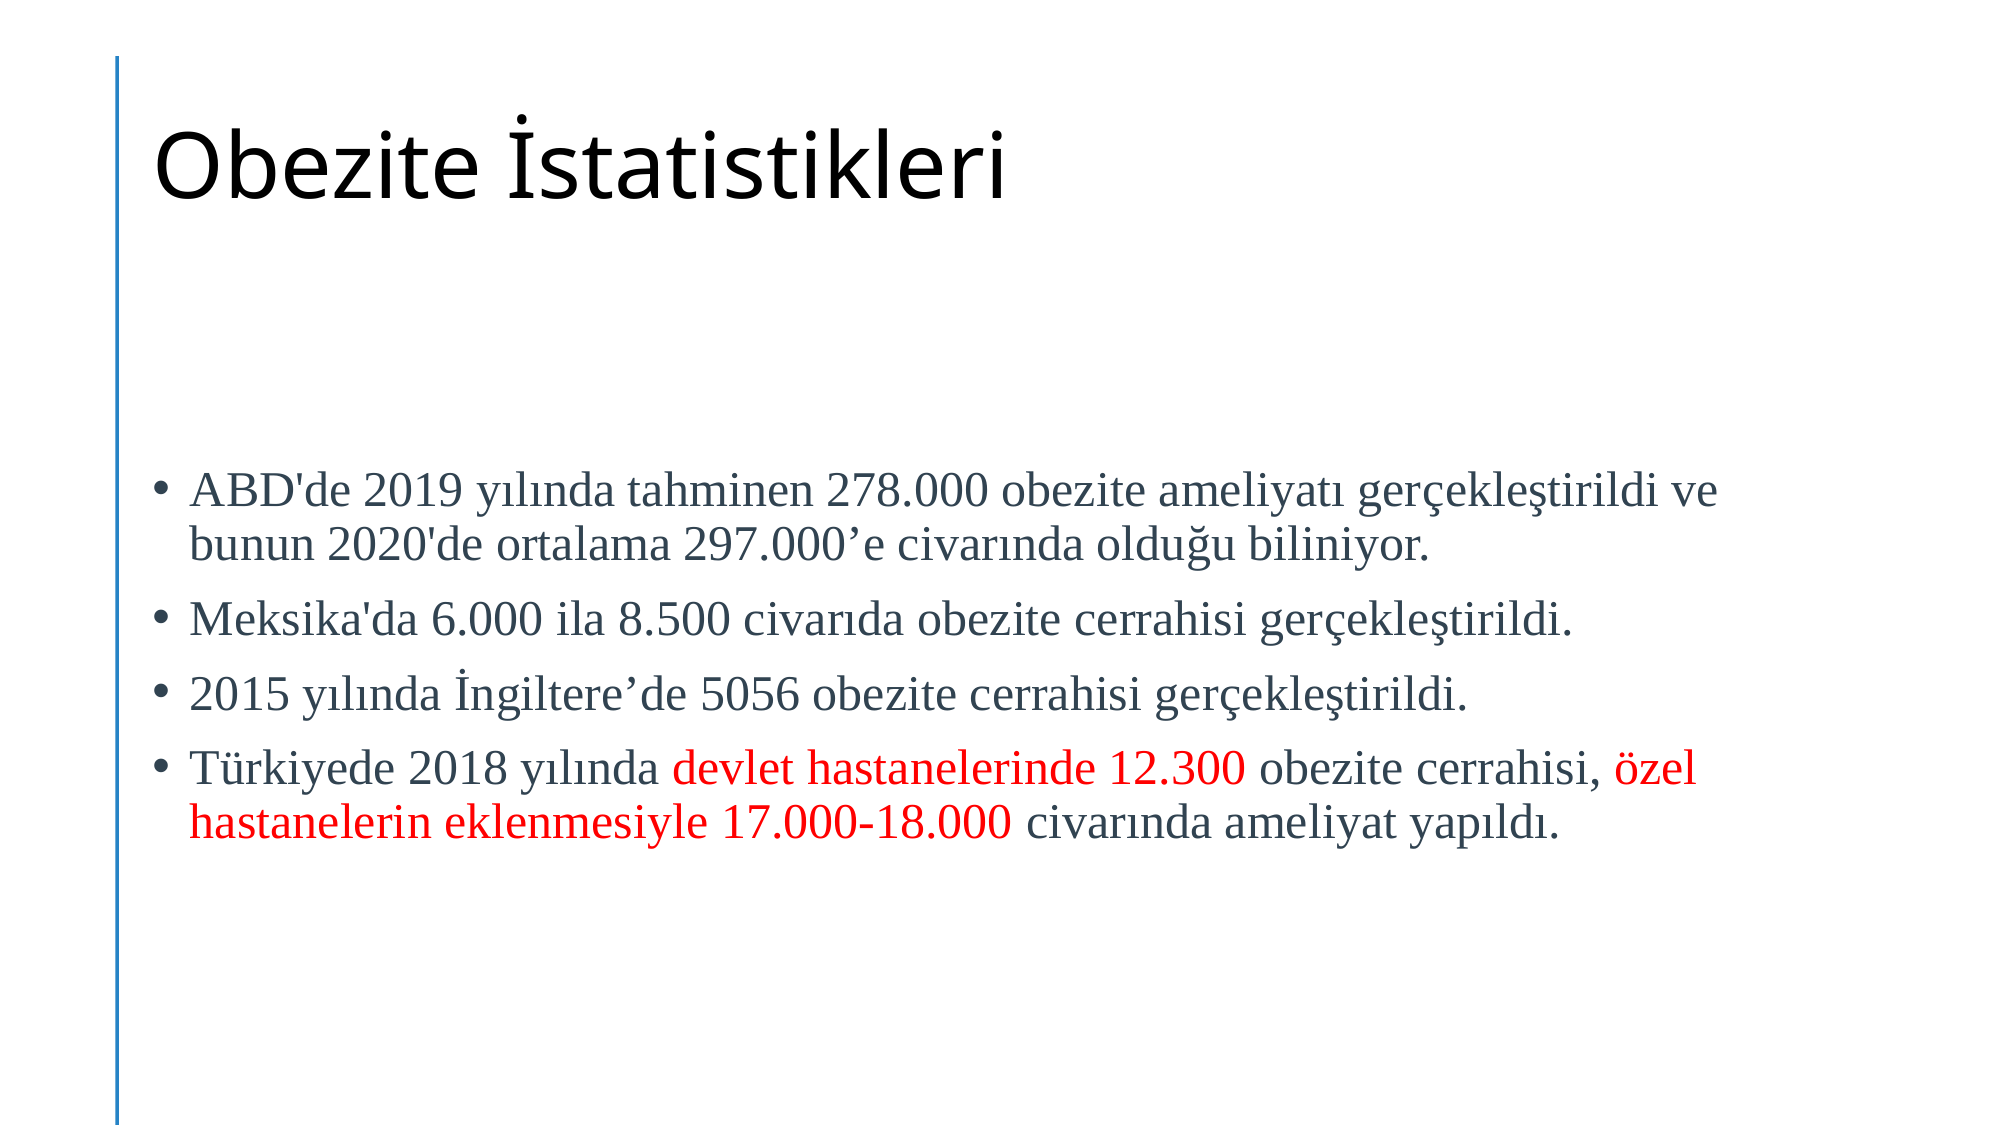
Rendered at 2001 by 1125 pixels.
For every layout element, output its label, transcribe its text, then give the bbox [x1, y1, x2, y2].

title Obezite İstatistikleri [137, 59, 1863, 278]
list ABD'de 2019 yılında tahminen 278.000 obezite ameliyatı gerçekleştirildi ve bunun 2020'de ortalama 297.000’e civarında olduğu biliniyor. Meksika'da 6.000 ila 8.500 civarıda obezite cerrahisi gerçekleştirildi. 2015 yılında İngiltere’de 5056 obezite cerrahisi gerçekleştirildi. Türkiyede 2018 yılında devlet hastanelerinde 12.300 obezite cerrahisi, özel hastanelerin eklenmesiyle 17.000-18.000 civarında ameliyat yapıldı. [137, 299, 1863, 1014]
